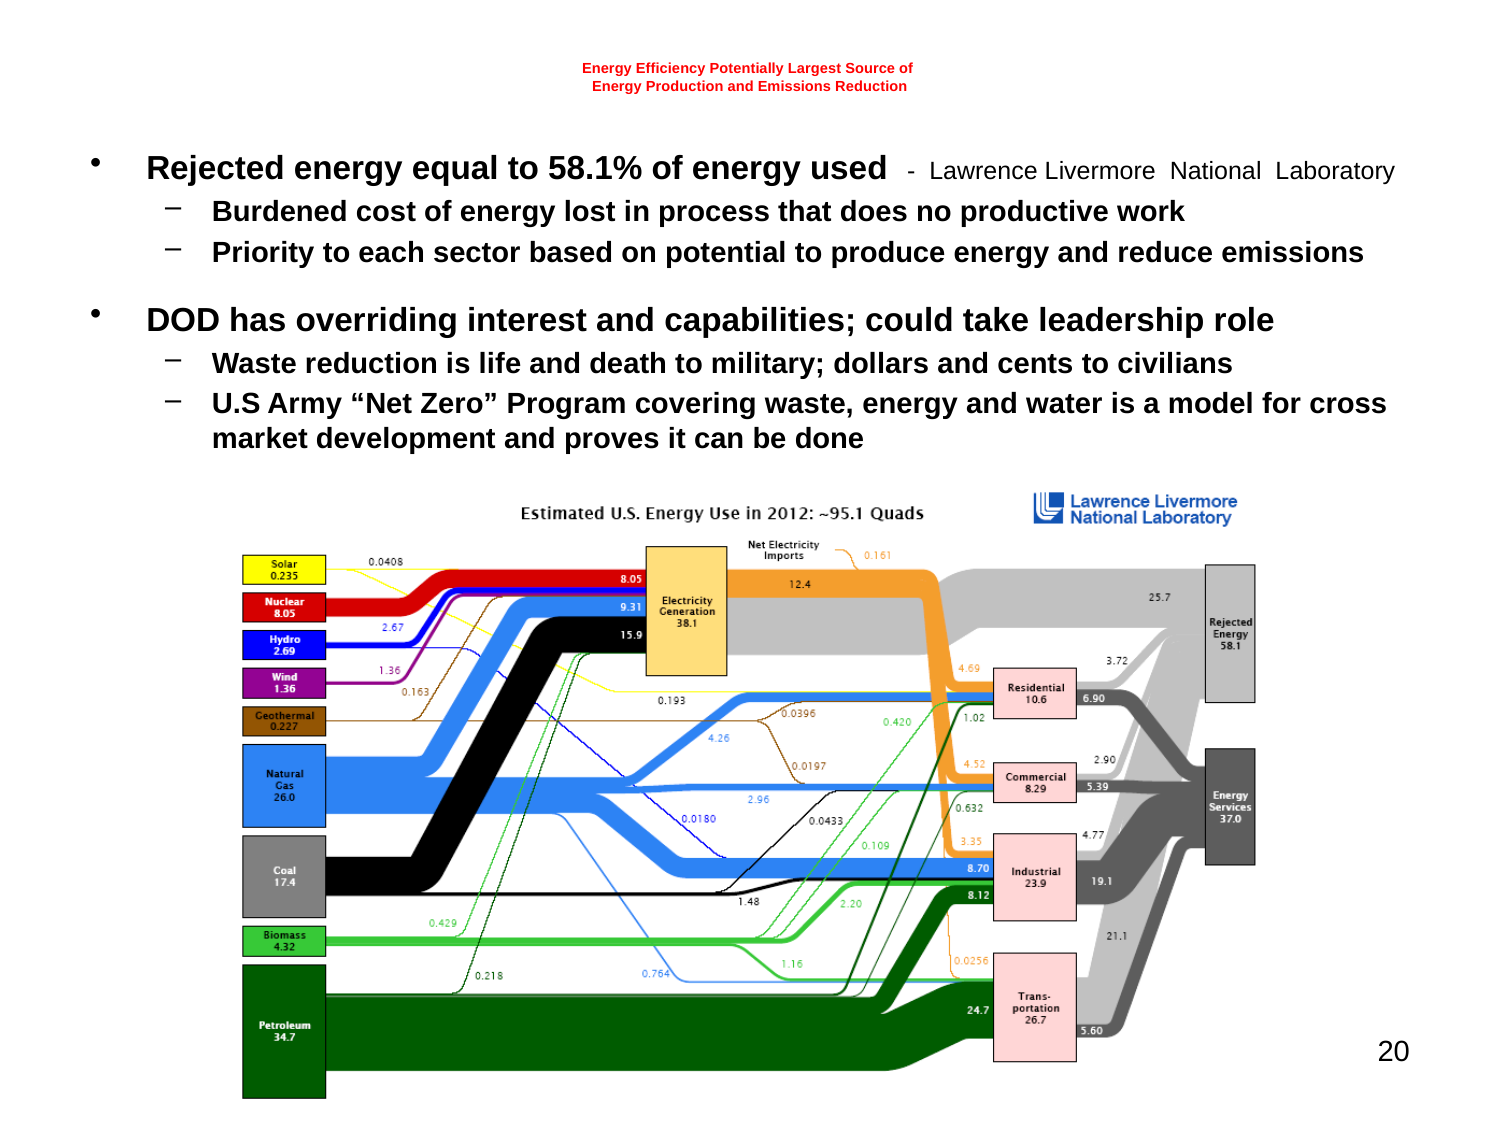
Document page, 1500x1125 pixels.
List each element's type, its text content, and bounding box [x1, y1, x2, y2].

slide_number 20 [1074, 1024, 1425, 1103]
title Energy Efficiency Potentially Largest Source of Energy Production and Emissions Reduction [74, 0, 1426, 112]
list Rejected energy equal to 58.1% of energy used - Lawrence Livermore National Laboratory Burdened cost of energy lost in process that does no productive work Priority to each sector based on potential to produce energy and reduce emissions DOD has overriding interest and capabilities; could take leadership role Waste reduction is life and death to military; dollars and cents to civilians U.S Army “Net Zero” Program covering waste, energy and water is a model for cross market development and proves it can be done [74, 112, 1426, 1026]
picture [237, 487, 1263, 1101]
